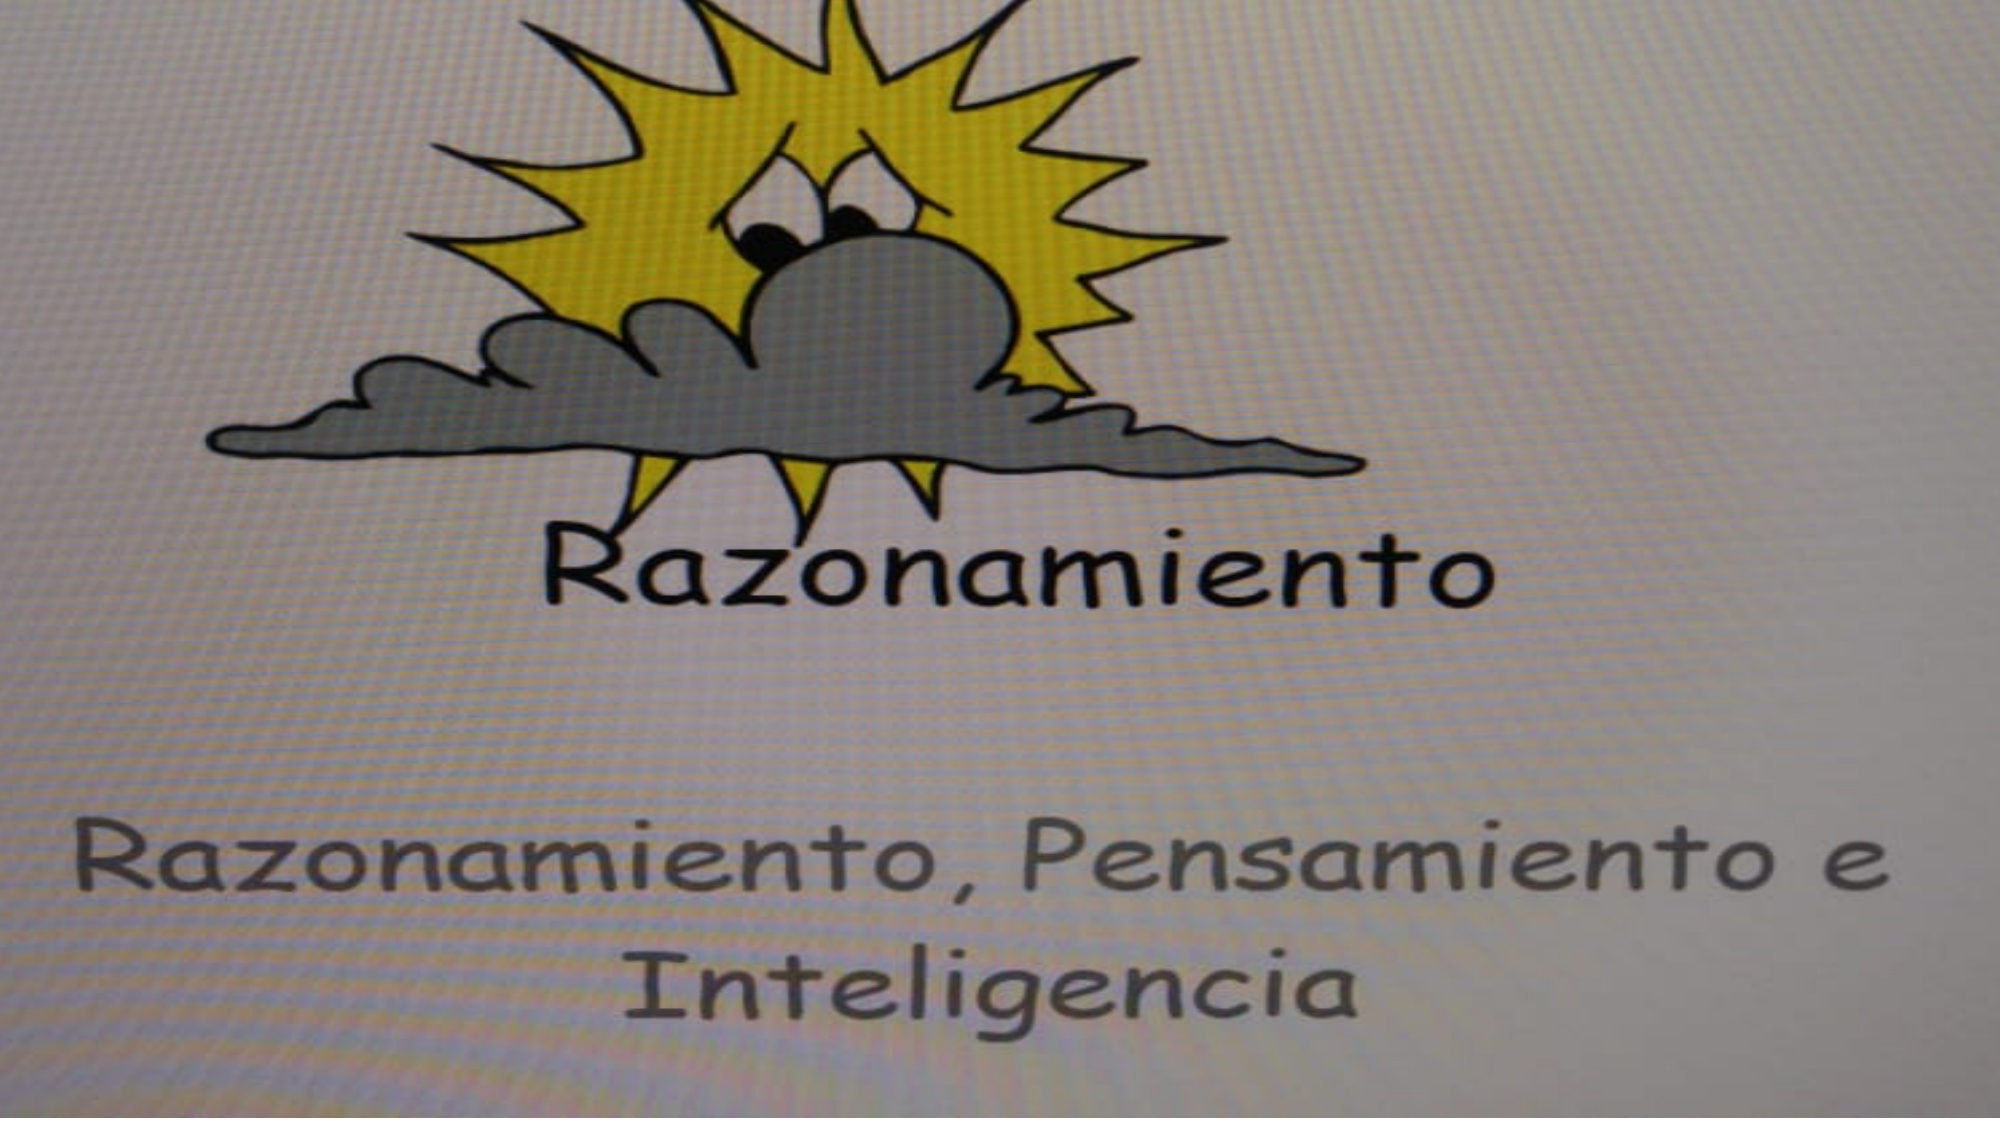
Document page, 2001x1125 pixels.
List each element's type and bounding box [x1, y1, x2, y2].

list [0, 0, 2000, 1118]
